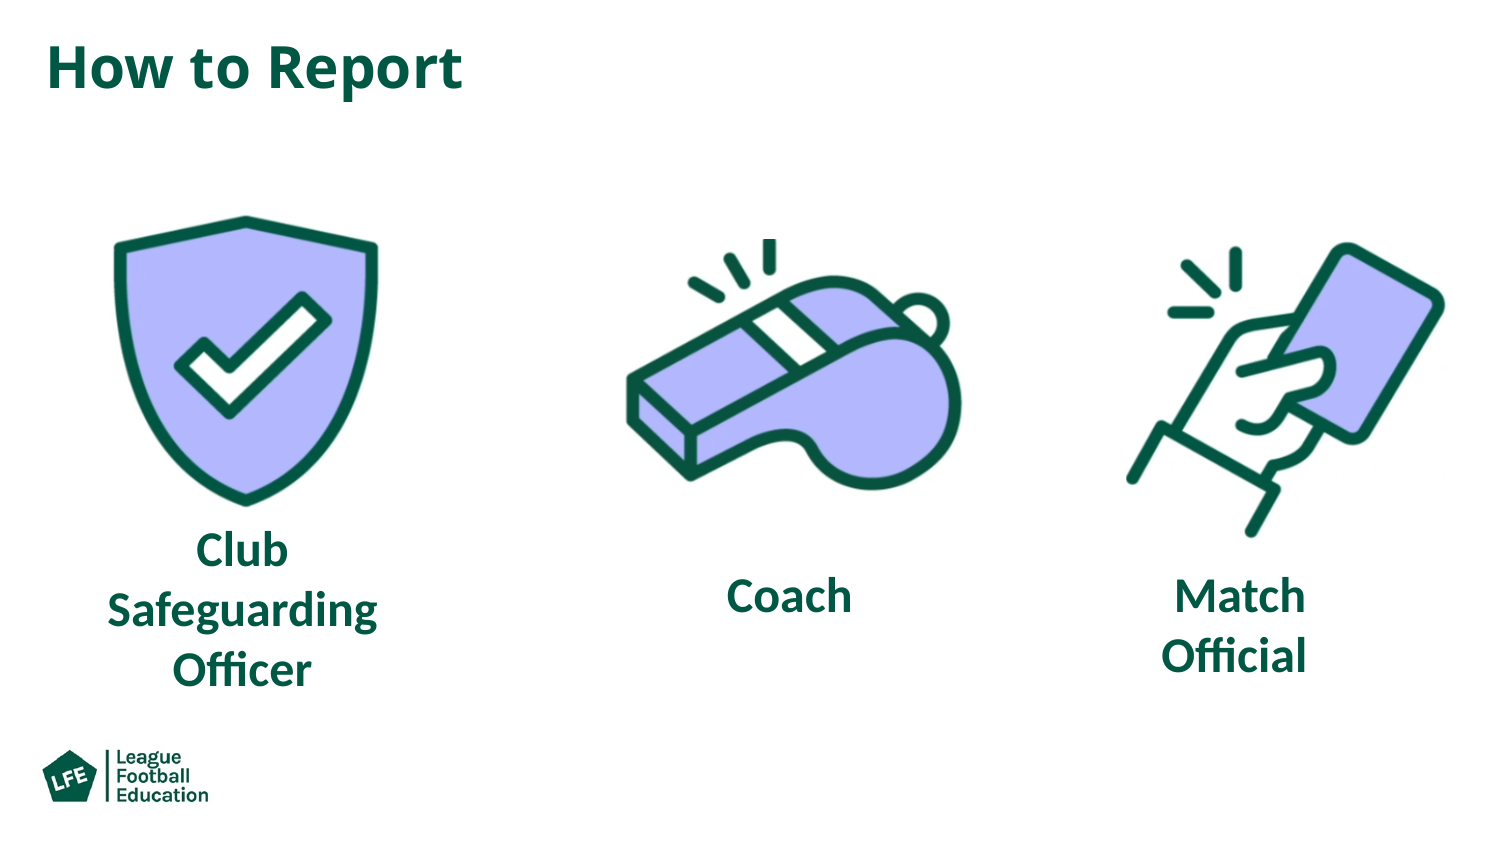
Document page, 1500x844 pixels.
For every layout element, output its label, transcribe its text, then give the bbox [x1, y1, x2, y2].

text_box Coach [656, 554, 935, 630]
picture [0, 0, 1500, 844]
text_box Match Official [1100, 554, 1380, 690]
title How to Report [30, 22, 1239, 138]
text_box Club Safeguarding Officer [85, 515, 400, 704]
